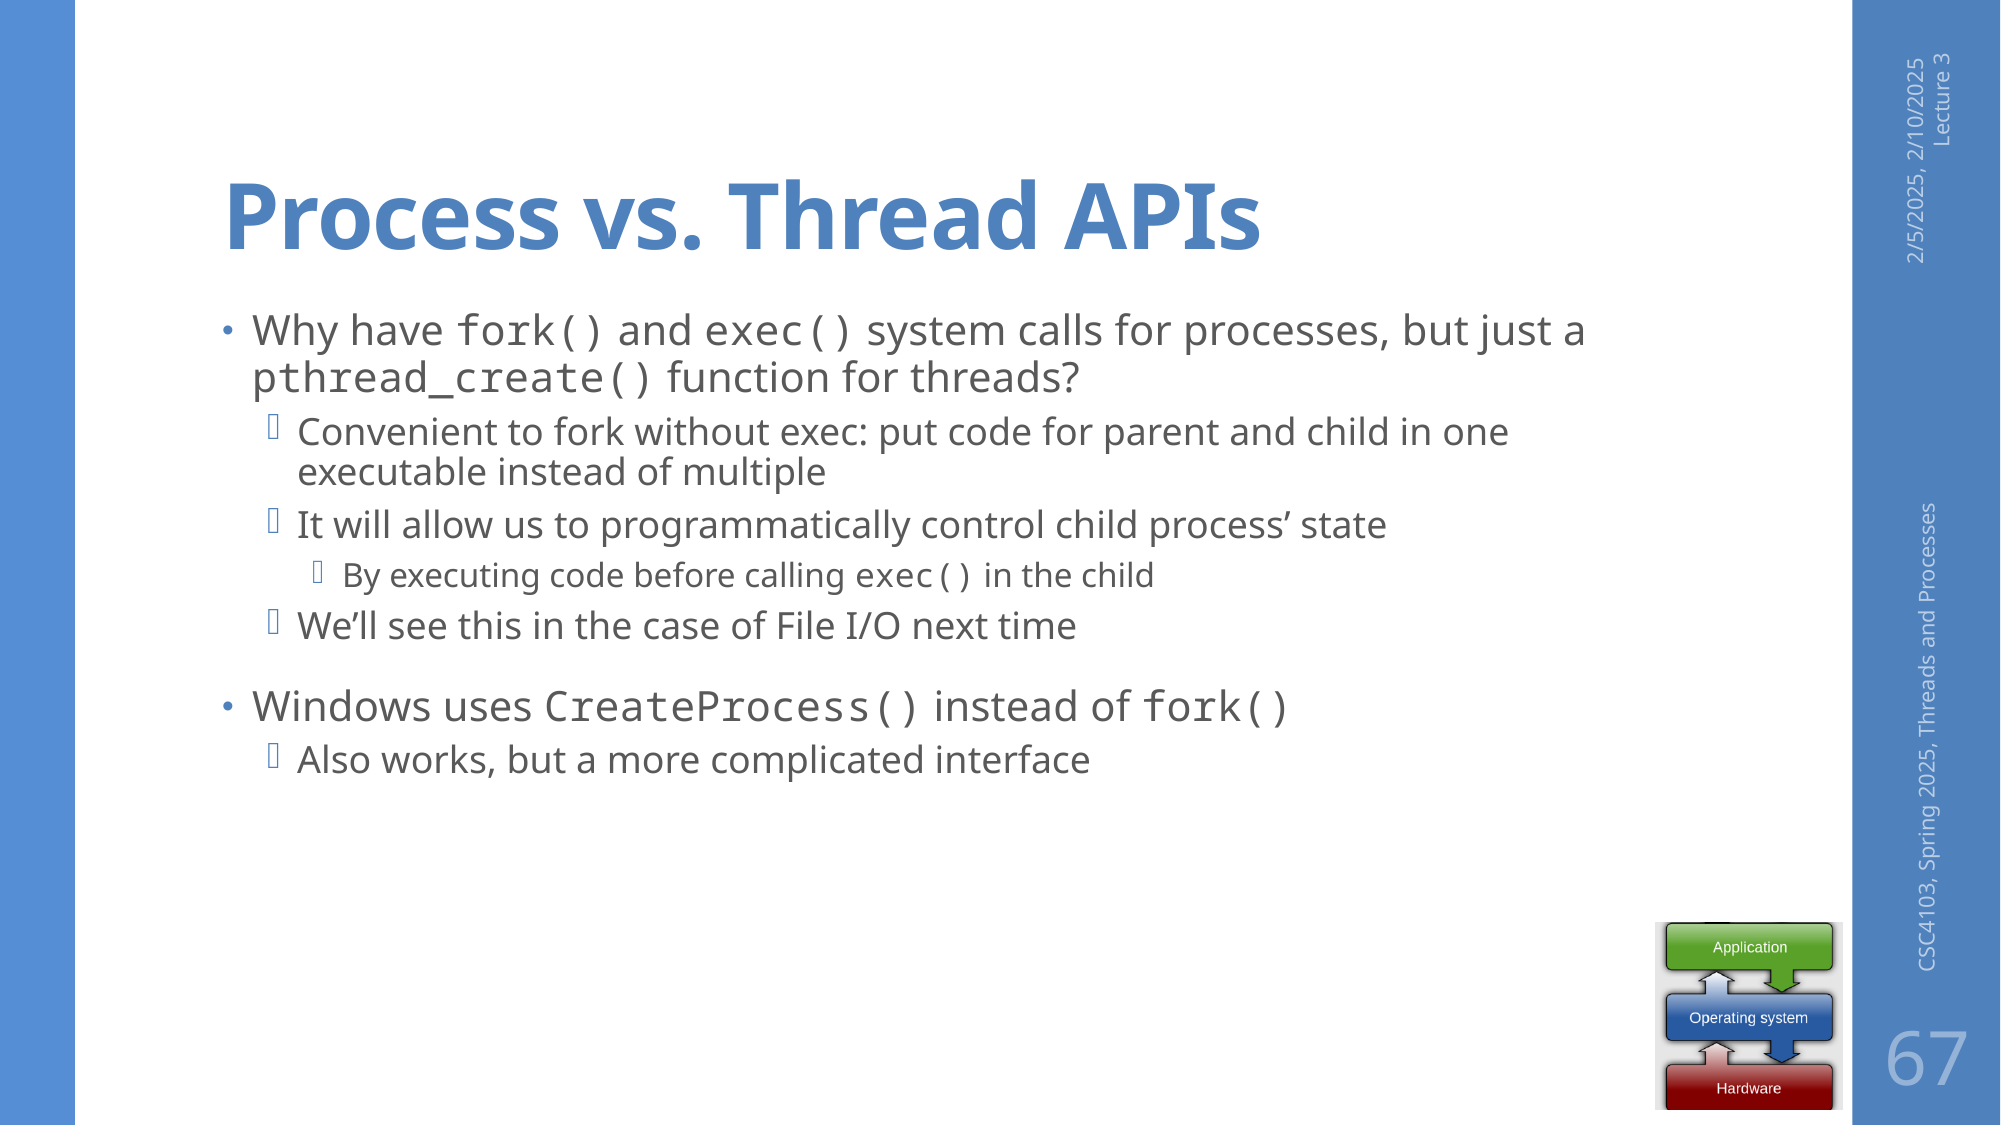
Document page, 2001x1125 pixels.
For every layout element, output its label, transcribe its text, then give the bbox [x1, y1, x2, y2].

picture [1655, 922, 1843, 1110]
title Process vs. Thread APIs [206, 48, 1797, 278]
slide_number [1897, 37, 1958, 351]
slide_number 67 [1852, 1012, 2000, 1110]
footer CSC4103, Spring 2025, Threads and Processes [1897, 400, 1958, 988]
list Why have fork() and exec() system calls for processes, but just a pthread_create() function for threads? Convenient to fork without exec: put code for parent and child in one executable instead of multiple It will allow us to programmatically control child process’ state By executing code before calling exec() in the child We’ll see this in the case of File I/O next time Windows uses CreateProcess() instead of fork() Also works, but a more complicated interface [206, 299, 1617, 1014]
